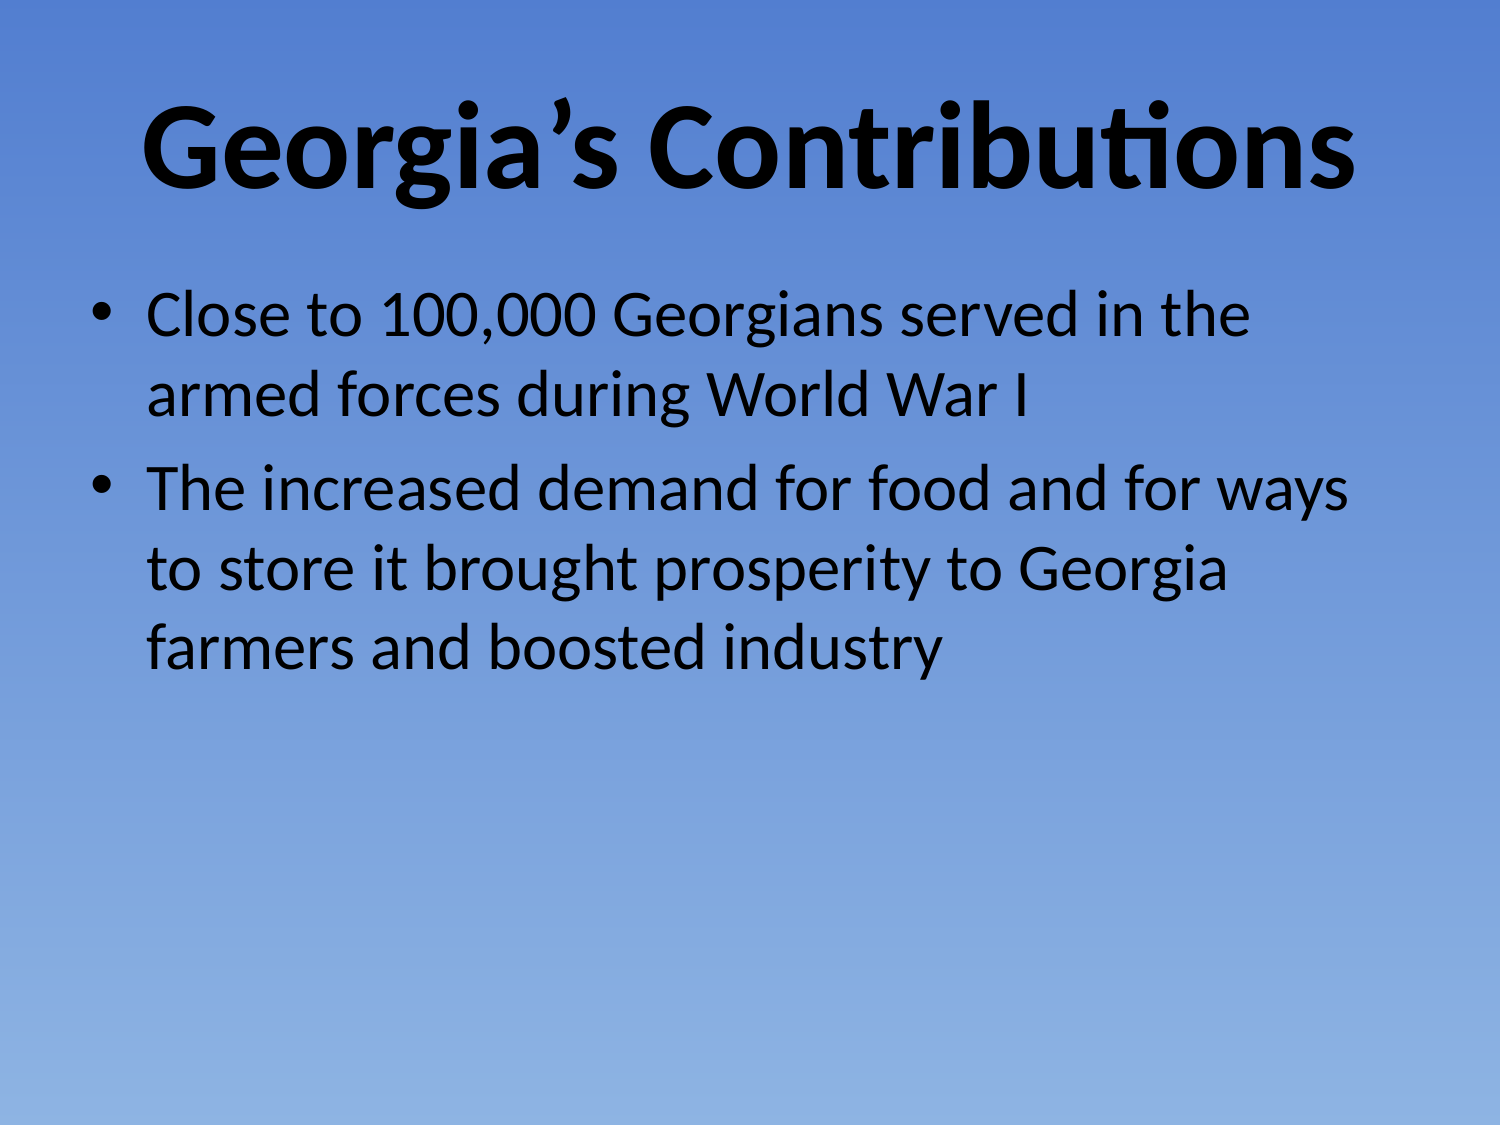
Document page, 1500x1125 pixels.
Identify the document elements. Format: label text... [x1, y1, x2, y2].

title Georgia’s Contributions [75, 45, 1425, 233]
list Close to 100,000 Georgians served in the armed forces during World War I The increased demand for food and for ways to store it brought prosperity to Georgia farmers and boosted industry [75, 262, 1425, 1038]
